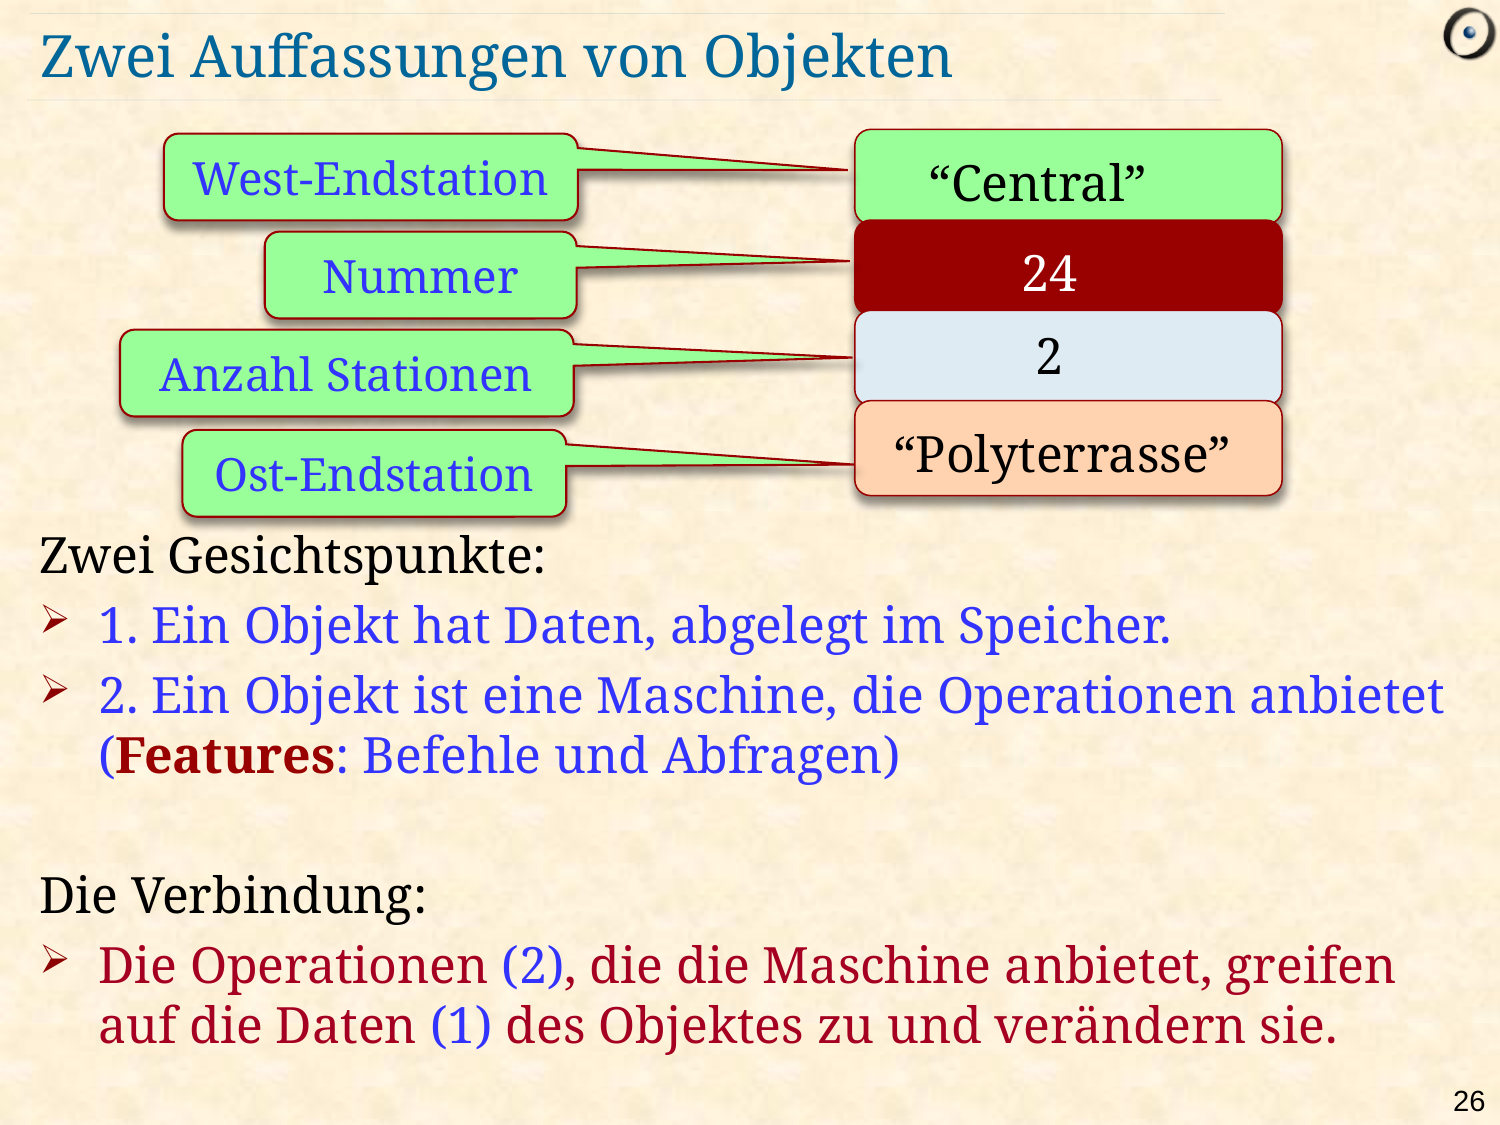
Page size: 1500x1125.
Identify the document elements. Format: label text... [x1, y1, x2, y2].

text_box Ost-Endstation [182, 429, 855, 517]
text_box [854, 310, 1283, 403]
text_box West-Endstation [163, 133, 848, 221]
text_box “Central” [913, 143, 1281, 219]
text_box 2 [866, 316, 1233, 392]
text_box “Polyterrasse” [878, 415, 1281, 491]
text_box [854, 220, 1283, 313]
text_box Zwei Gesichtspunkte: 1. Ein Objekt hat Daten, abgelegt im Speicher. 2. Ein Objekt ist eine Maschine, die Operationen anbietet (Features: Befehle und Abfragen) Die Verbindung: Die Operationen (2), die die Maschine anbietet, greifen auf die Daten (1) des Objektes zu und verändern sie. [24, 516, 1464, 1070]
text_box [854, 400, 1283, 496]
text_box Anzahl Stationen [120, 329, 853, 417]
text_box 24 [866, 234, 1233, 310]
text_box Nummer [264, 231, 850, 319]
text_box [854, 129, 1283, 222]
title Zwei Auffassungen von Objekten [40, 18, 1344, 91]
picture [0, 0, 1500, 1125]
